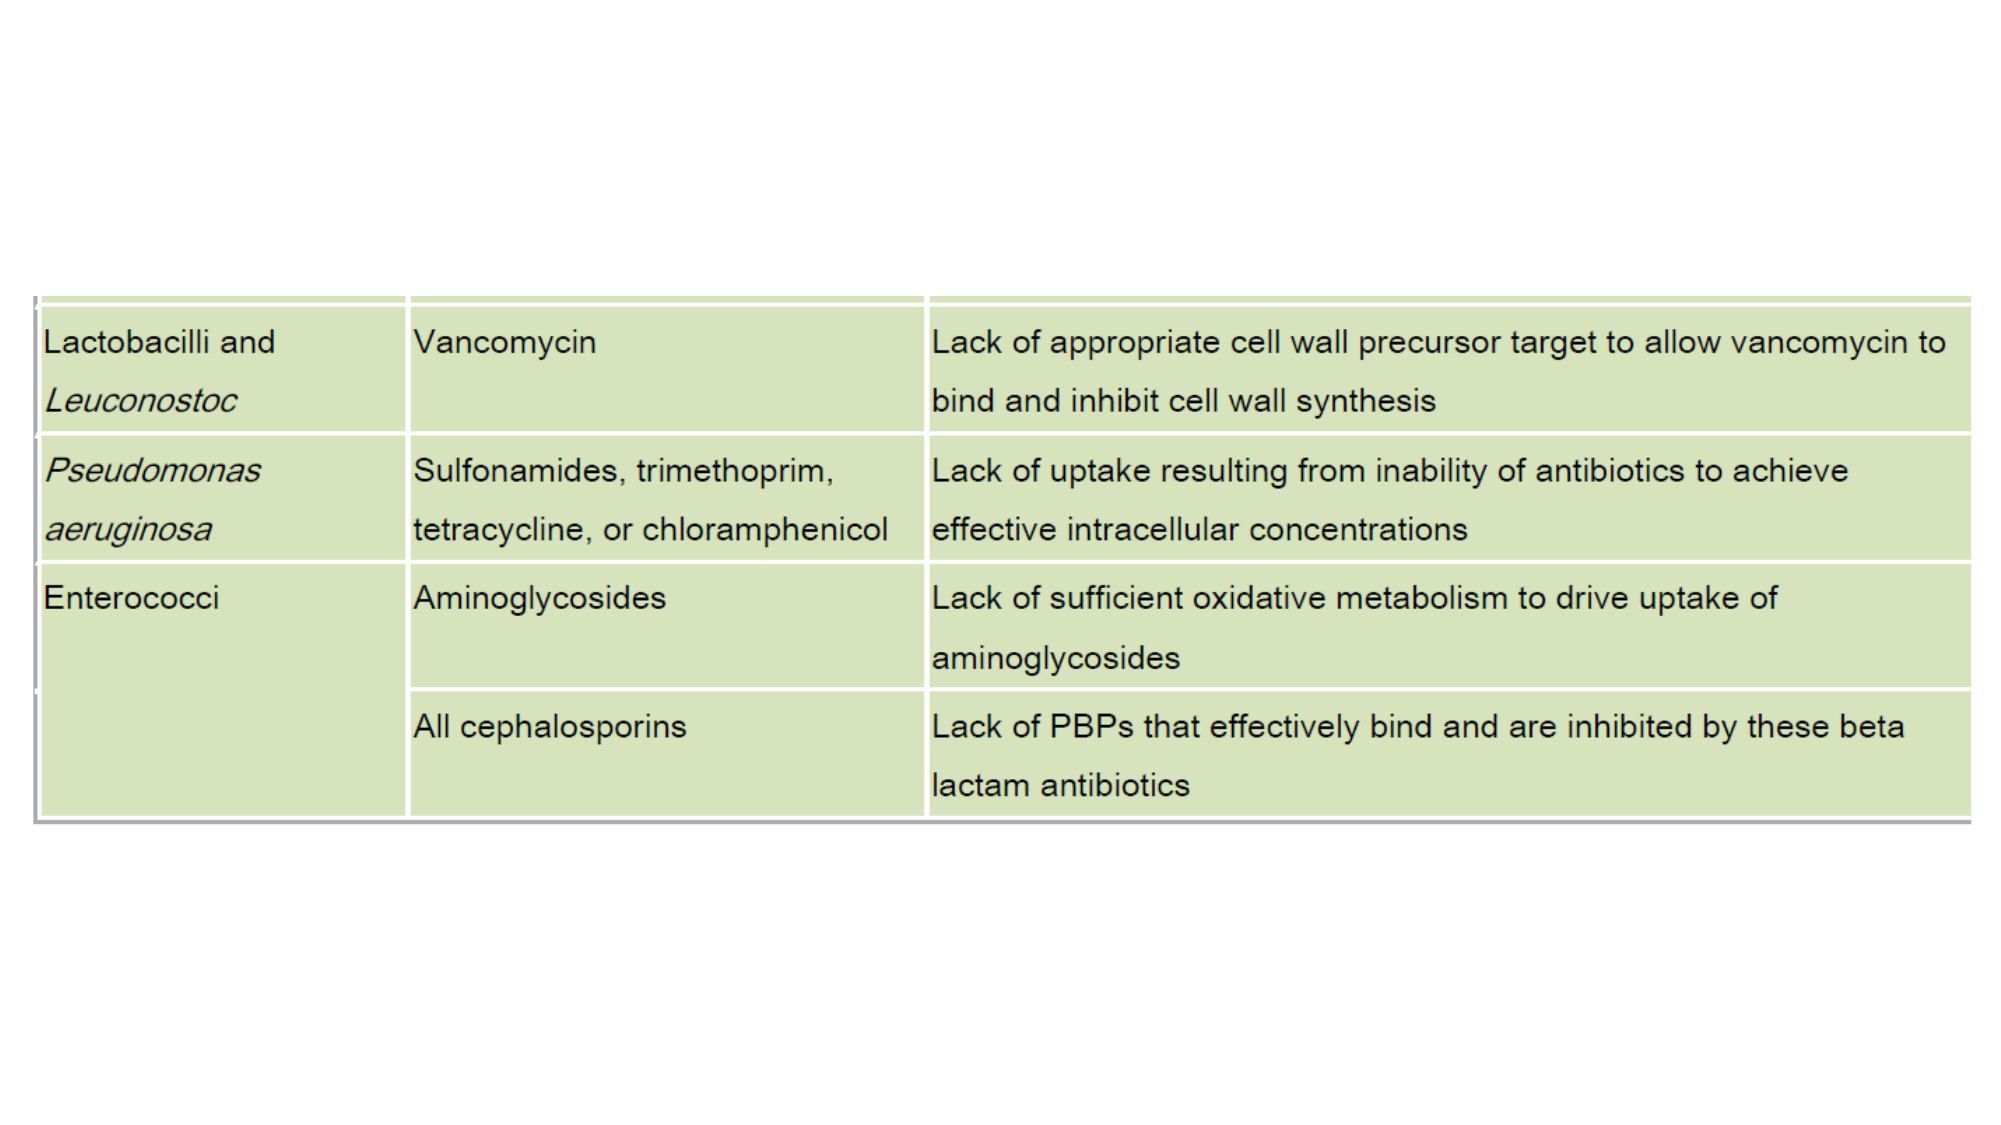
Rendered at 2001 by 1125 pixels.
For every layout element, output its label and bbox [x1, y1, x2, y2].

picture [28, 296, 1972, 829]
